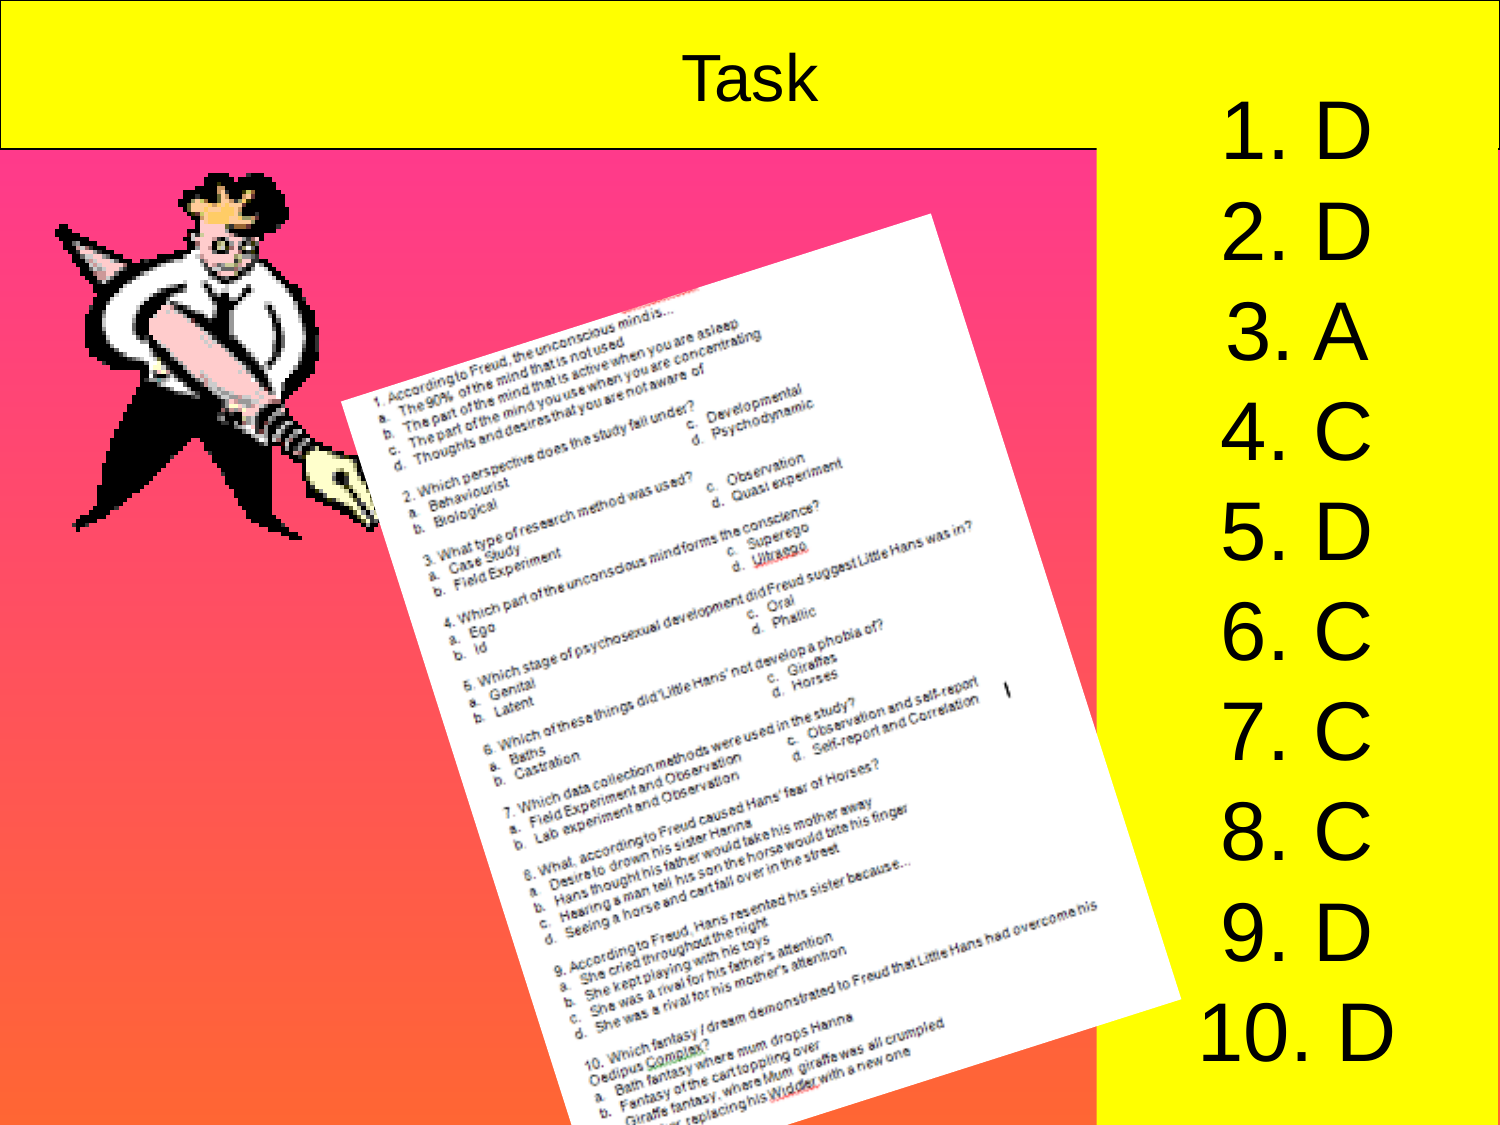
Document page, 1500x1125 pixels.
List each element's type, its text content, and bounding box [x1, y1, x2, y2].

text_box Task [0, 0, 1500, 149]
title 1. D 2. D 3. A 4. C 5. D 6. C 7. C 8. C 9. D 10. D [1096, 64, 1498, 1125]
picture [0, 148, 1182, 1125]
